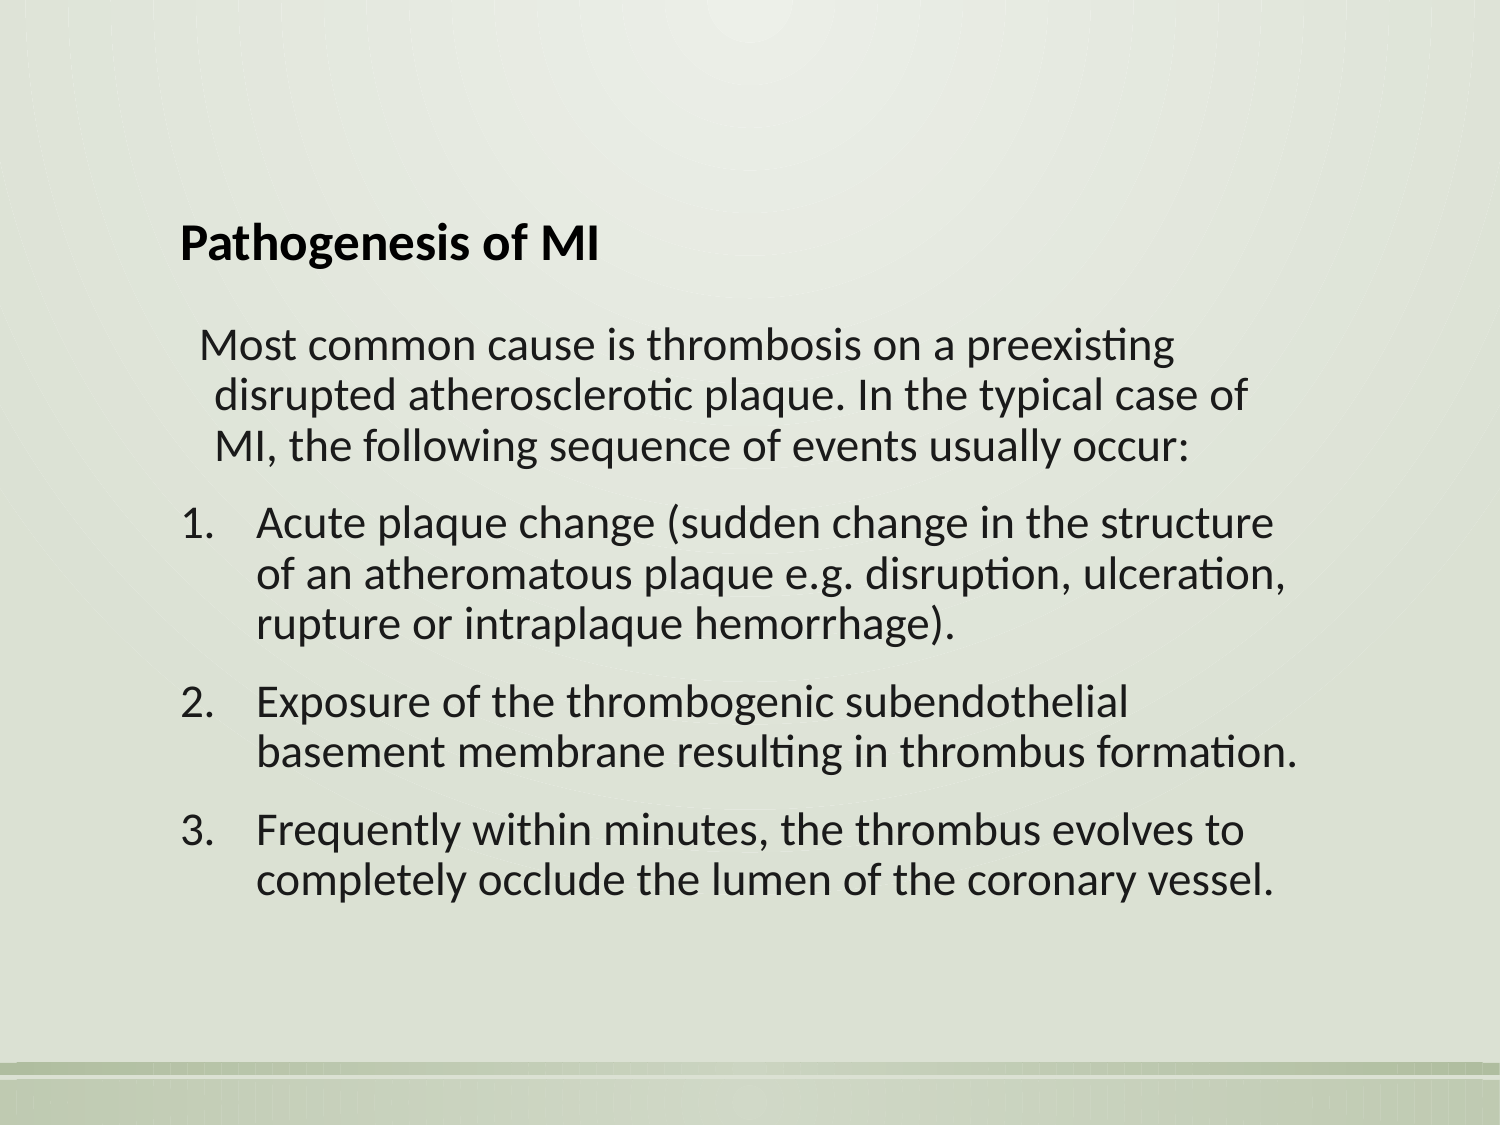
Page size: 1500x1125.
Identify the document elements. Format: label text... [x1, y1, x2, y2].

list Most common cause is thrombosis on a preexisting disrupted atherosclerotic plaque. In the typical case of MI, the following sequence of events usually occur: Acute plaque change (sudden change in the structure of an atheromatous plaque e.g. disruption, ulceration, rupture or intraplaque hemorrhage). Exposure of the thrombogenic subendothelial basement membrane resulting in thrombus formation. Frequently within minutes, the thrombus evolves to completely occlude the lumen of the coronary vessel. [165, 311, 1335, 990]
title Pathogenesis of MI [165, 76, 1335, 279]
